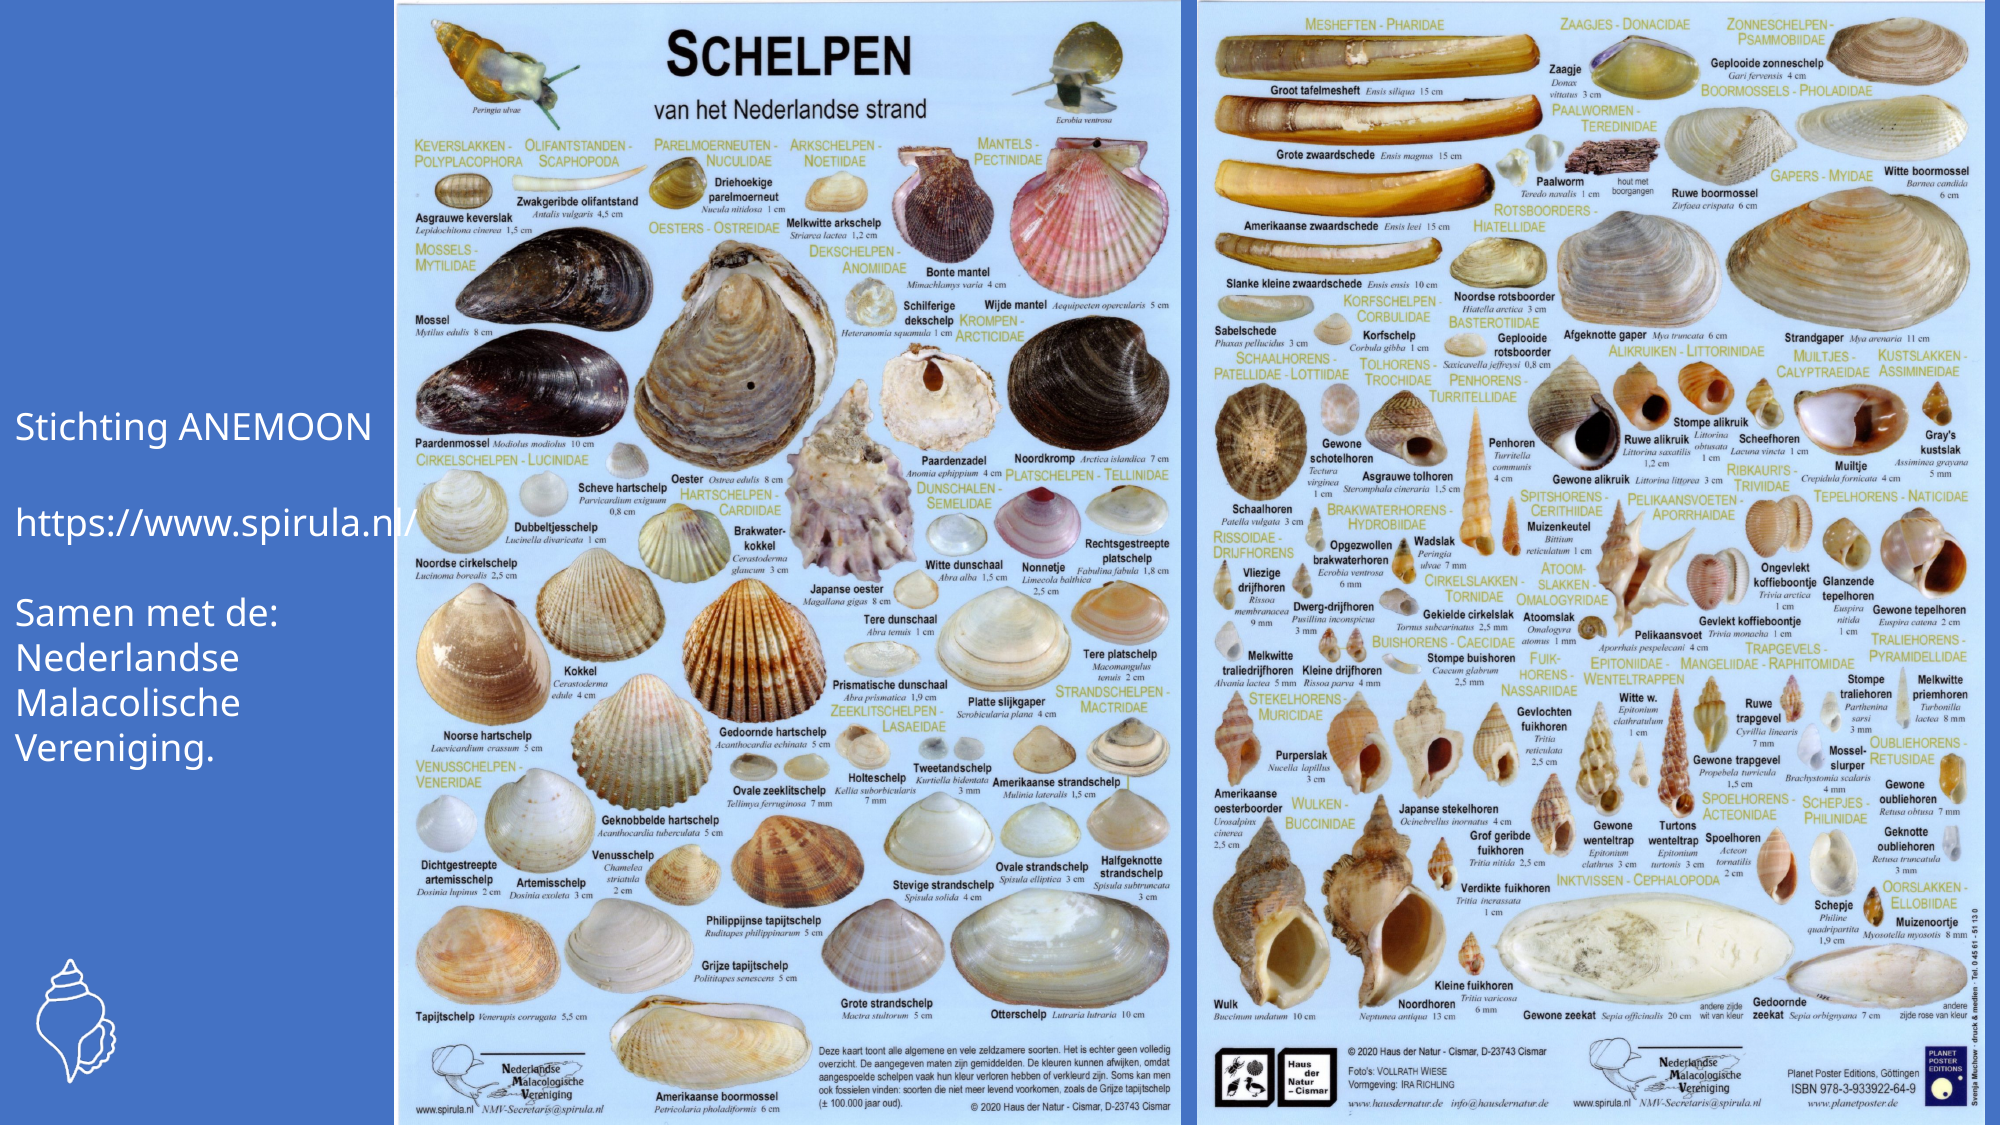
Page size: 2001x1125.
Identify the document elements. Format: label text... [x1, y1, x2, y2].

picture [1197, 0, 1985, 1125]
text_box Stichting ANEMOON https://www.spirula.nl/ Samen met de: Nederlandse Malacolische Vereniging. [0, 395, 393, 777]
picture [393, 0, 1181, 1125]
picture [3, 948, 150, 1094]
